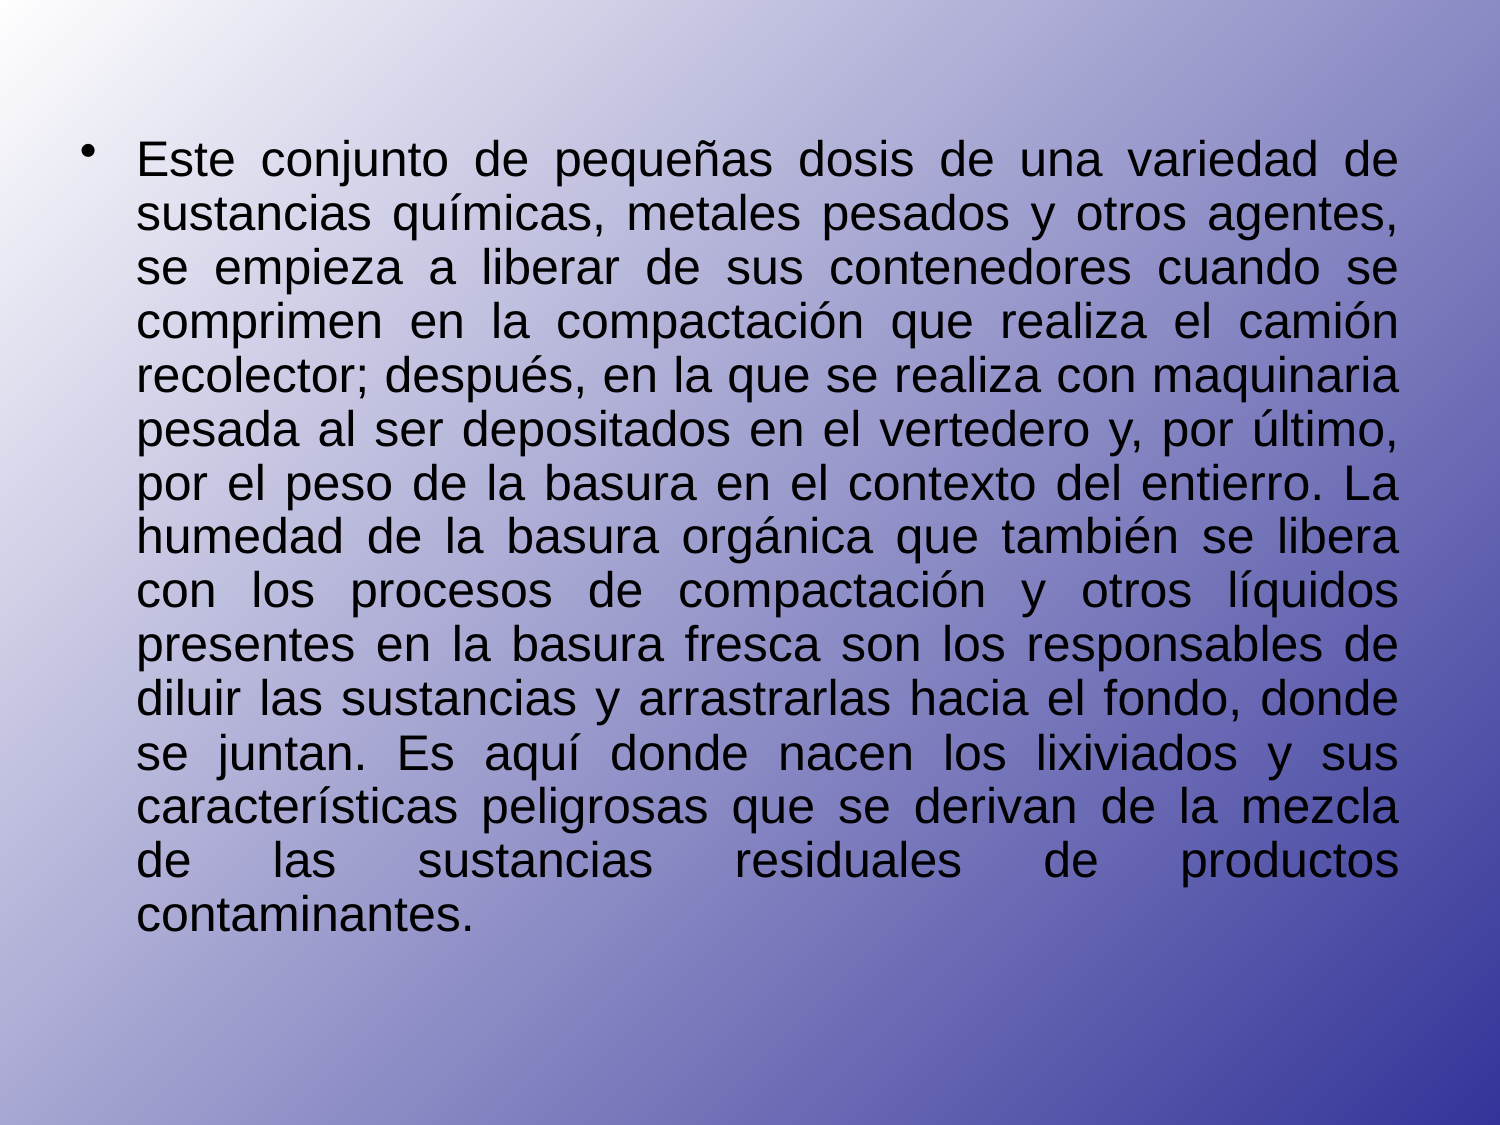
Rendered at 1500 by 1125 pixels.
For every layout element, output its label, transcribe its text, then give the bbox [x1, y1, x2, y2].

list Este conjunto de pequeñas dosis de una variedad de sustancias químicas, metales pesados y otros agentes, se empieza a liberar de sus contenedores cuando se comprimen en la compactación que realiza el camión recolector; después, en la que se realiza con maquinaria pesada al ser depositados en el vertedero y, por último, por el peso de la basura en el contexto del entierro. La humedad de la basura orgánica que también se libera con los procesos de compactación y otros líquidos presentes en la basura fresca son los responsables de diluir las sustancias y arrastrarlas hacia el fondo, donde se juntan. Es aquí donde nacen los lixiviados y sus características peligrosas que se derivan de la mezcla de las sustancias residuales de productos contaminantes. [64, 125, 1416, 970]
